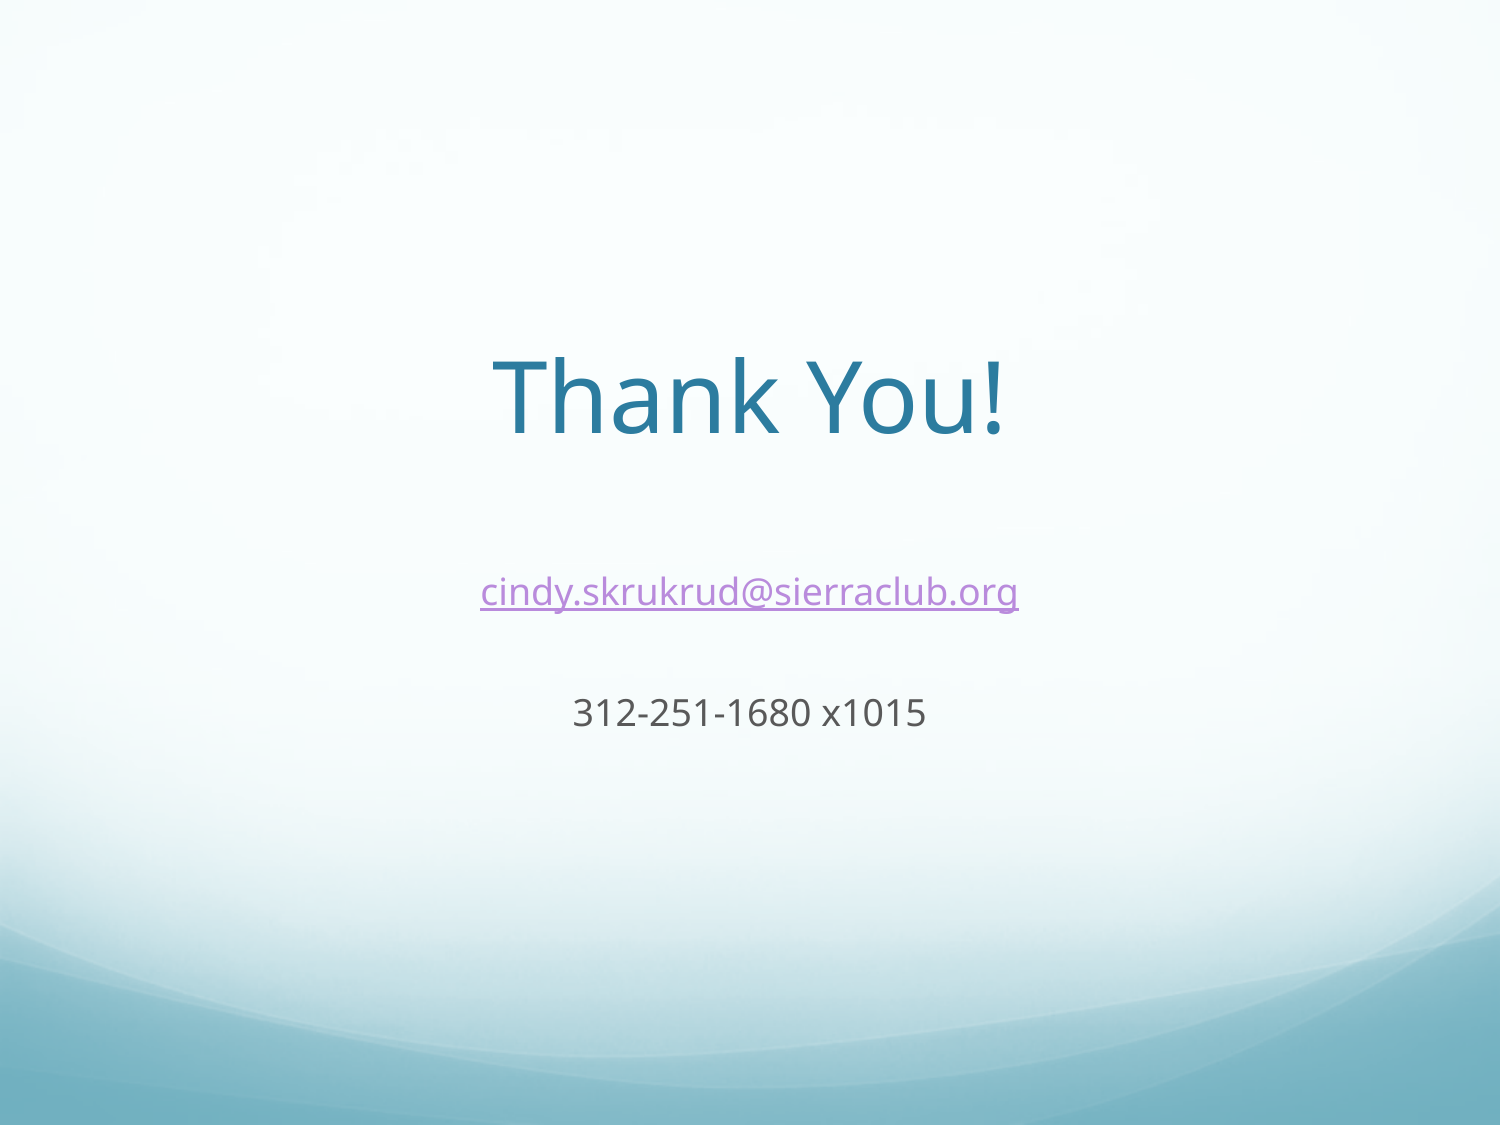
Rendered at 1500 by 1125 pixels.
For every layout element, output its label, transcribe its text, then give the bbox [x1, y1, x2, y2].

title Thank You! [415, 323, 1085, 462]
list cindy.skrukrud@sierraclub.org 312-251-1680 x1015 [415, 502, 1085, 834]
